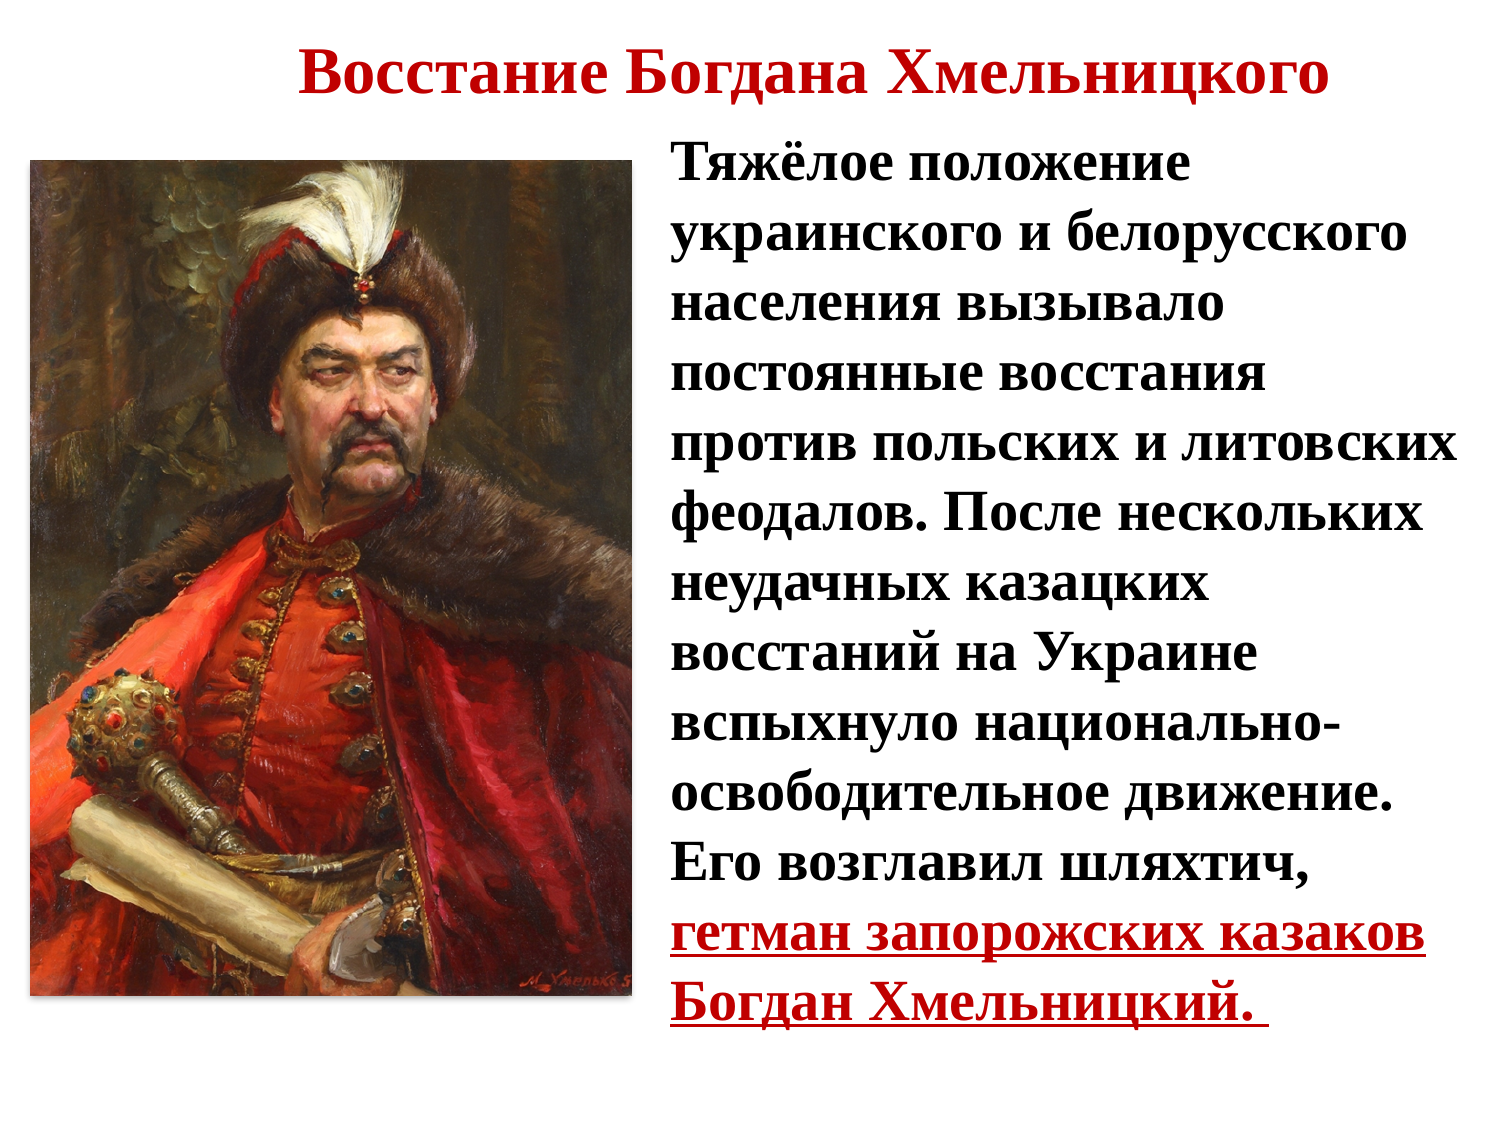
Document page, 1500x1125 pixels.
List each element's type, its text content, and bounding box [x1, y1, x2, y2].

picture [30, 160, 633, 996]
text_box Восстание Богдана Хмельницкого [182, 19, 1447, 114]
text_box Тяжёлое положение украинского и белорусского населения вызывало постоянные восстания против польских и литовских феодалов. После нескольких неудачных казацких восстаний на Украине вспыхнуло национально-освободительное движение. Его возглавил шляхтич, гетман запорожских казаков Богдан Хмельницкий. [655, 115, 1483, 1040]
